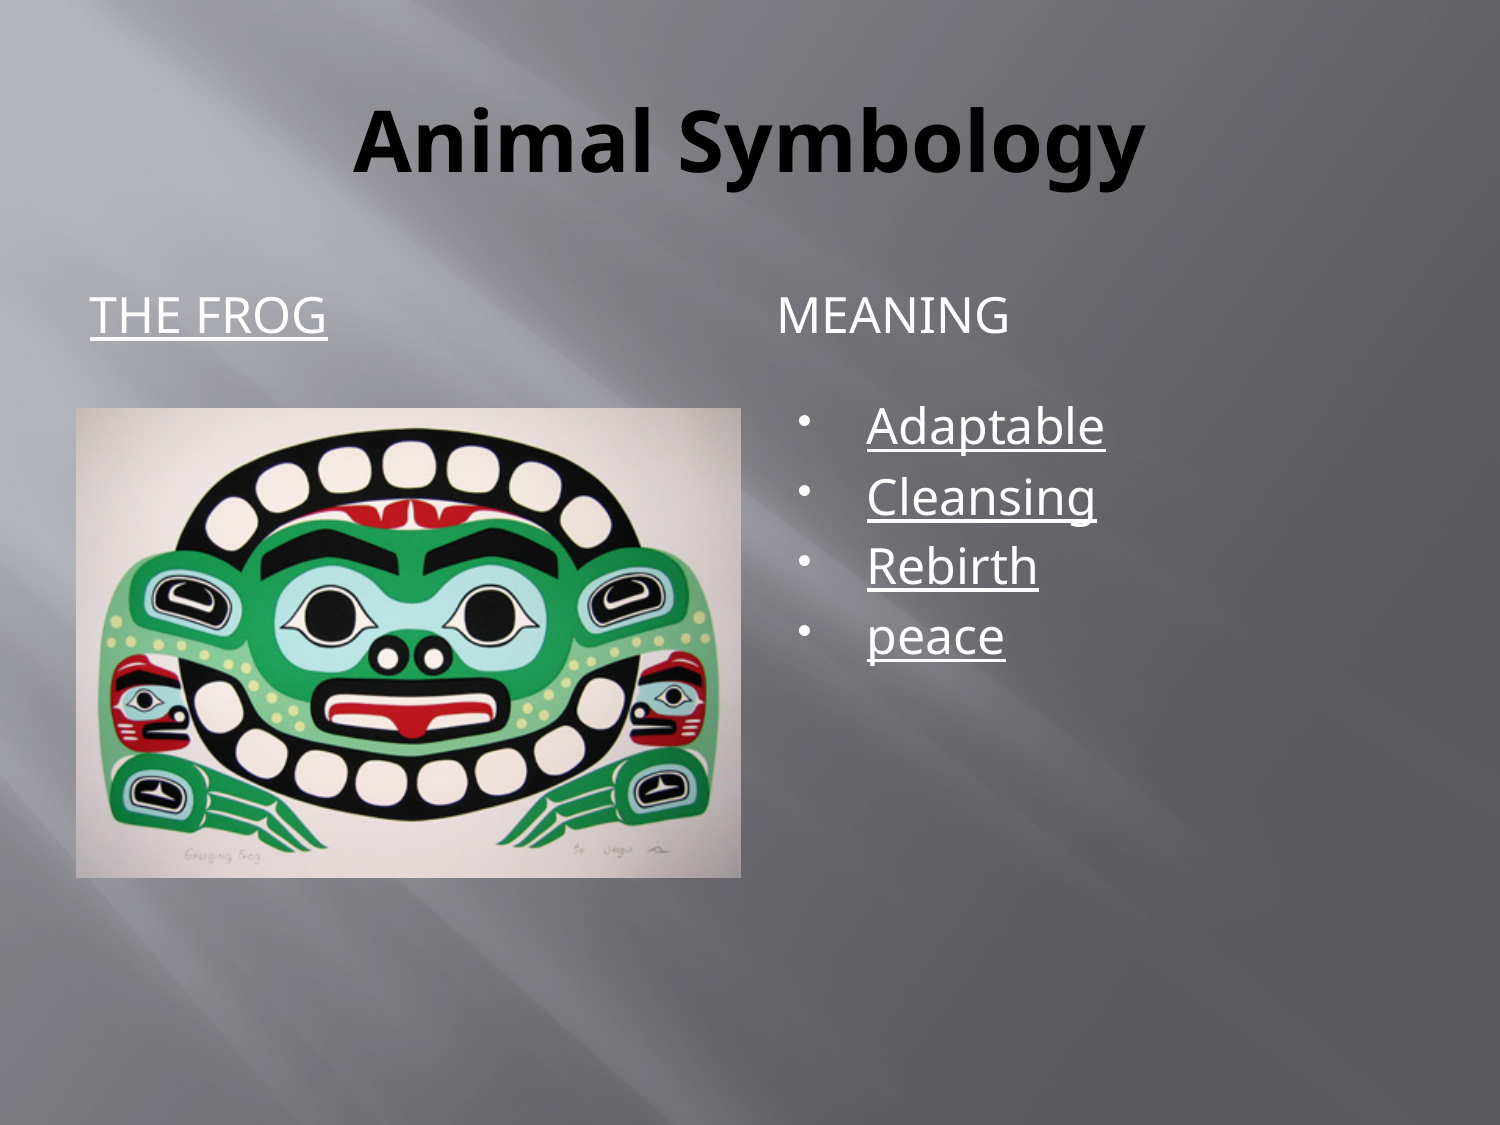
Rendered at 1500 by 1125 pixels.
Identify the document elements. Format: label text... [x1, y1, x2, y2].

title Animal Symbology [75, 44, 1425, 233]
picture [76, 408, 741, 878]
list Meaning [761, 251, 1425, 375]
list Adaptable Cleansing Rebirth peace [761, 387, 1425, 1005]
list The Frog [75, 251, 738, 375]
